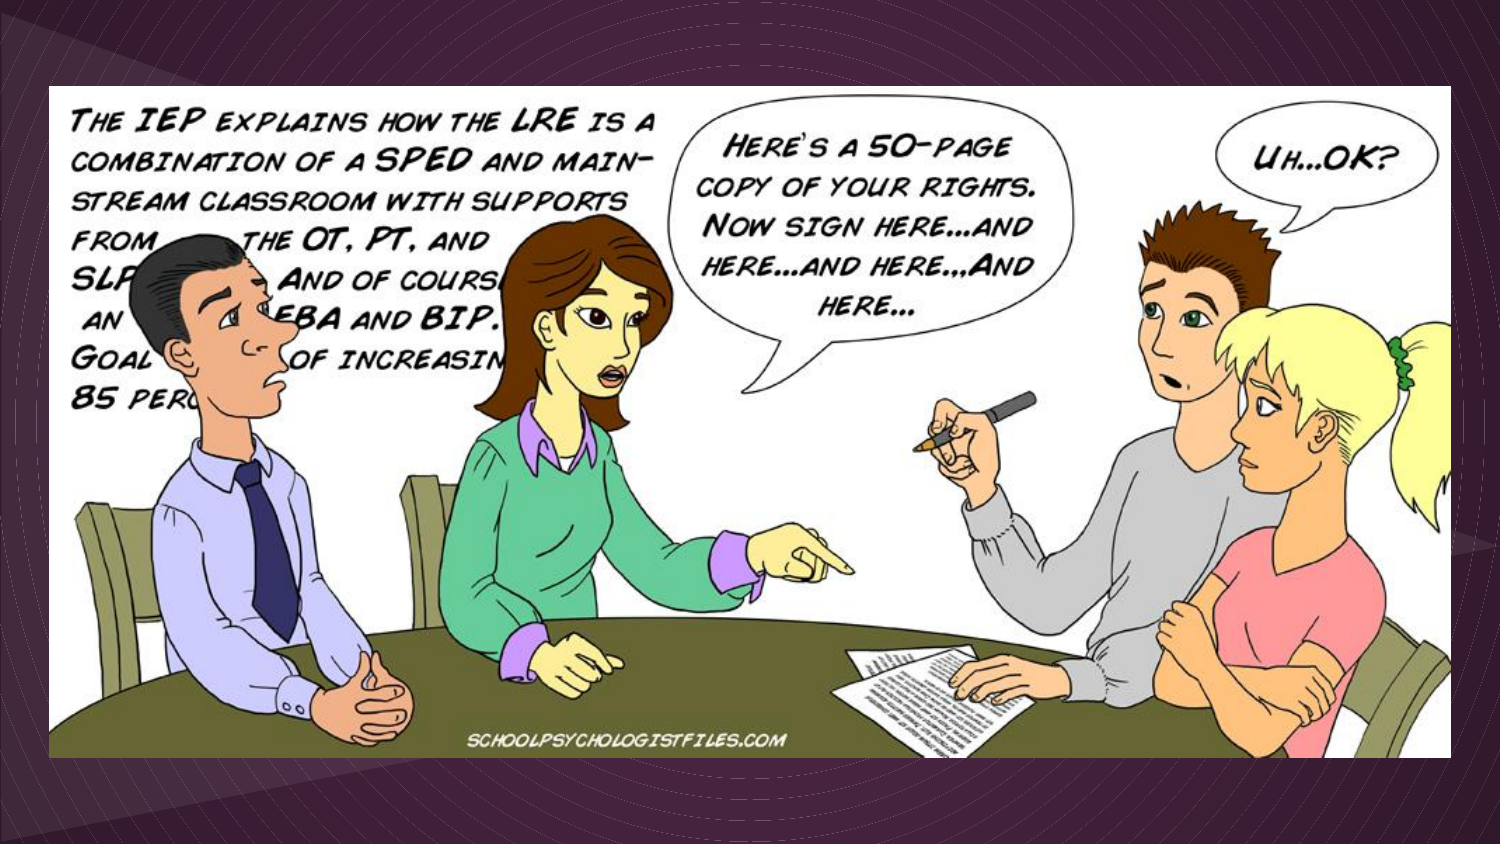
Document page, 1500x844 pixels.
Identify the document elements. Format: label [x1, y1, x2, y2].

picture [49, 85, 1451, 758]
